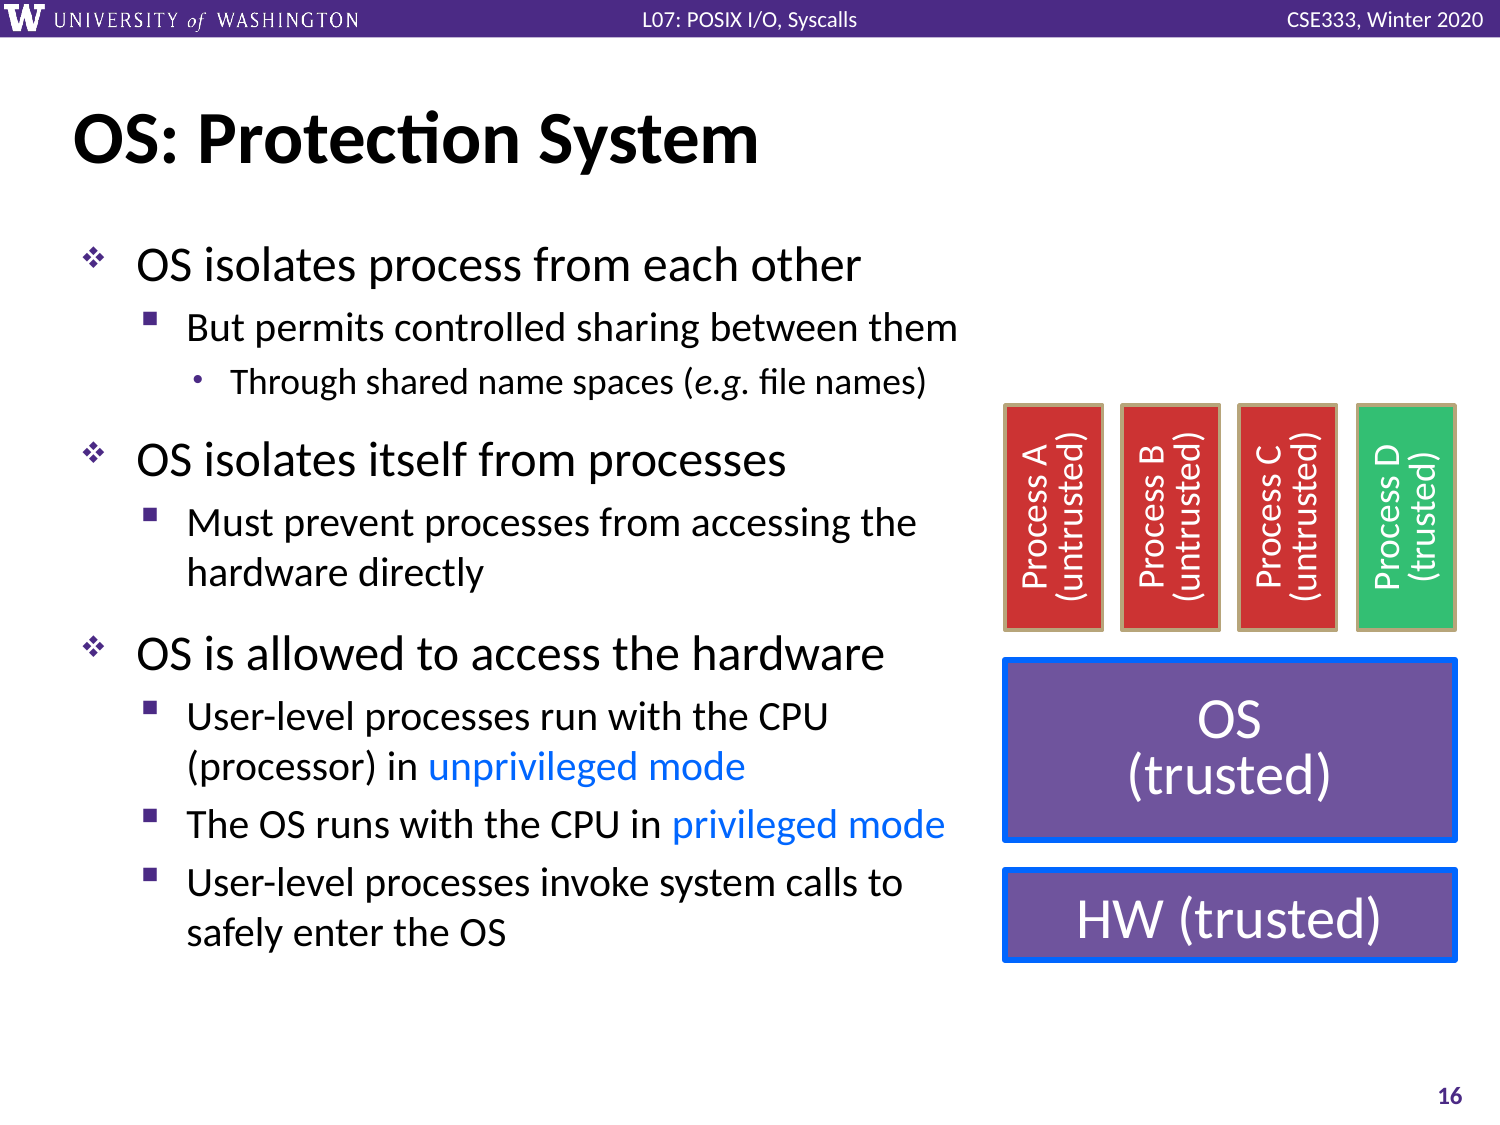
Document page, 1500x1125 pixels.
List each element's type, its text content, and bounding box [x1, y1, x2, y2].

text_box HW (trusted) [1004, 869, 1455, 960]
list OS isolates process from each other But permits controlled sharing between them Through shared name spaces (e.g. file names) OS isolates itself from processes Must prevent processes from accessing the hardware directly OS is allowed to access the hardware User-level processes run with the CPU (processor) in unprivileged mode The OS runs with the CPU in privileged mode User-level processes invoke system calls to safely enter the OS [64, 223, 1011, 1040]
text_box Process A (untrusted) [1005, 404, 1103, 630]
title OS: Protection System [58, 71, 1438, 197]
text_box Process C (untrusted) [1238, 404, 1337, 630]
text_box OS (trusted) [1004, 659, 1455, 840]
slide_number 16 [1400, 1065, 1500, 1125]
text_box Process B (untrusted) [1121, 404, 1220, 630]
text_box Process D (trusted) [1357, 404, 1455, 630]
picture [4, 4, 358, 32]
